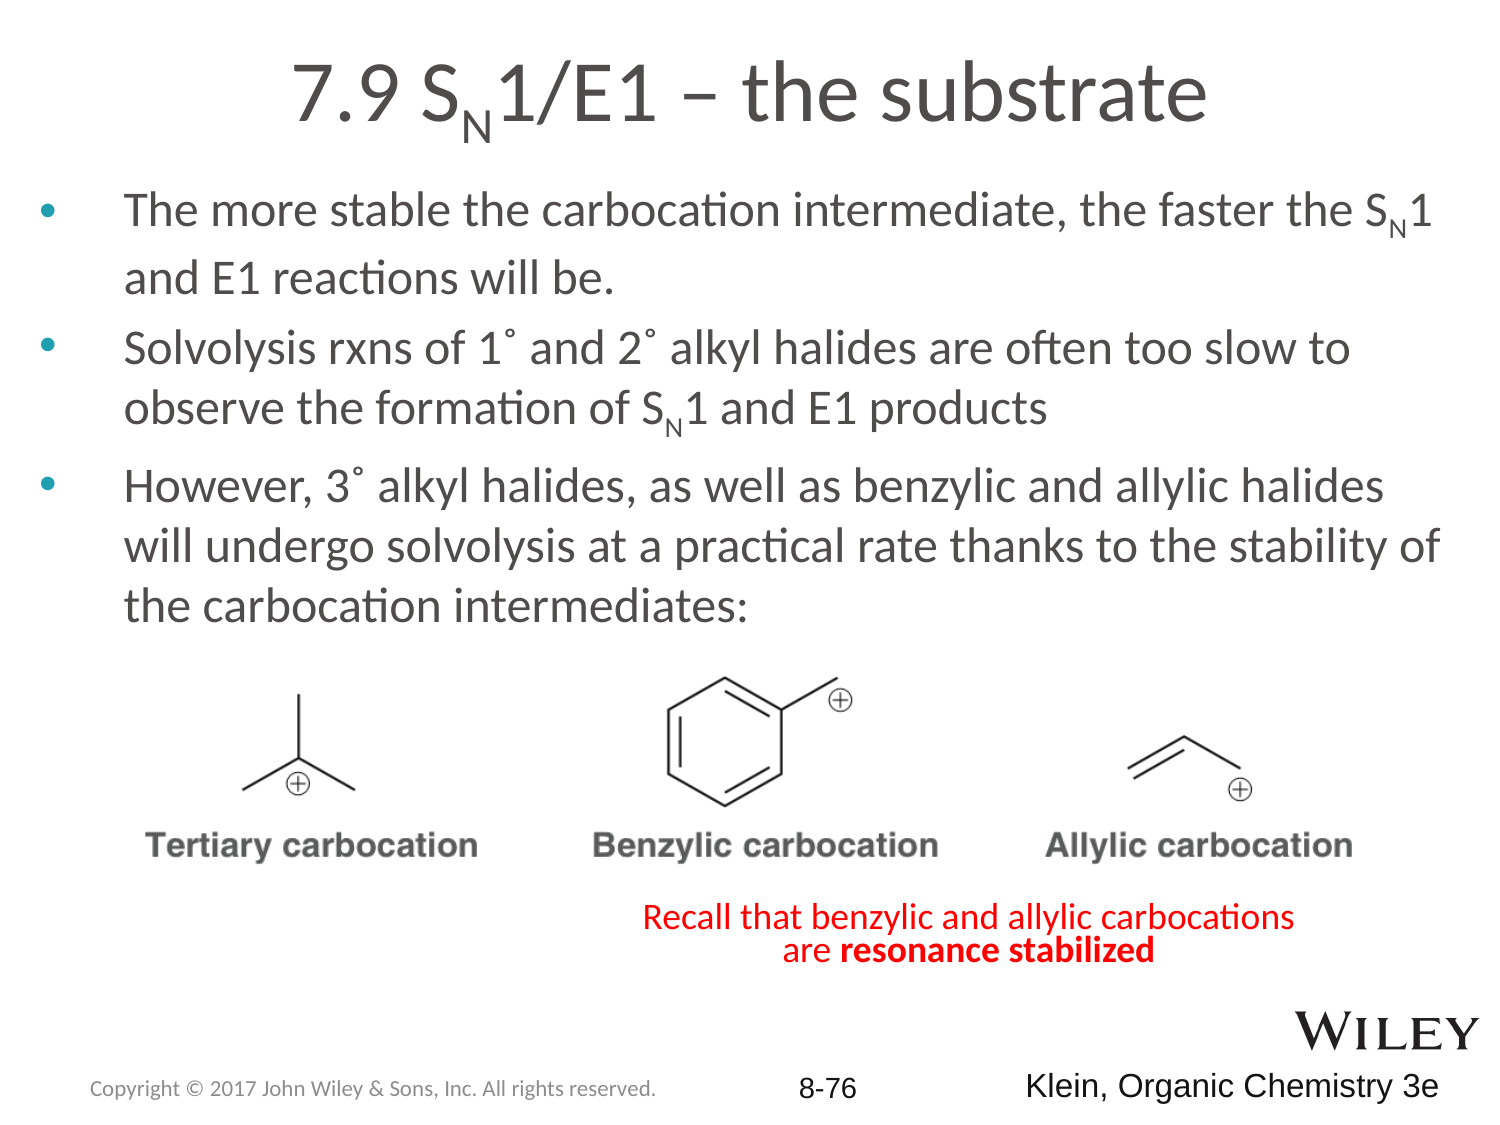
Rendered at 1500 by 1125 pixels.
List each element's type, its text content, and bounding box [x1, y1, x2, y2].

picture [113, 669, 1369, 881]
footer Klein, Organic Chemistry 3e [1010, 1056, 1486, 1117]
picture [1292, 1009, 1480, 1053]
text_box Recall that benzylic and allylic carbocations are resonance stabilized [627, 904, 1311, 1011]
slide_number Copyright © 2017 John Wiley & Sons, Inc. All rights reserved. [75, 1056, 664, 1117]
title 7.9 SN1/E1 – the substrate [74, 31, 1426, 156]
list The more stable the carbocation intermediate, the faster the SN1 and E1 reactions will be. Solvolysis rxns of 1˚ and 2˚ alkyl halides are often too slow to observe the formation of SN1 and E1 products However, 3˚ alkyl halides, as well as benzylic and allylic halides will undergo solvolysis at a practical rate thanks to the stability of the carbocation intermediates: [23, 168, 1467, 1025]
slide_number 8-75 [664, 1056, 992, 1117]
